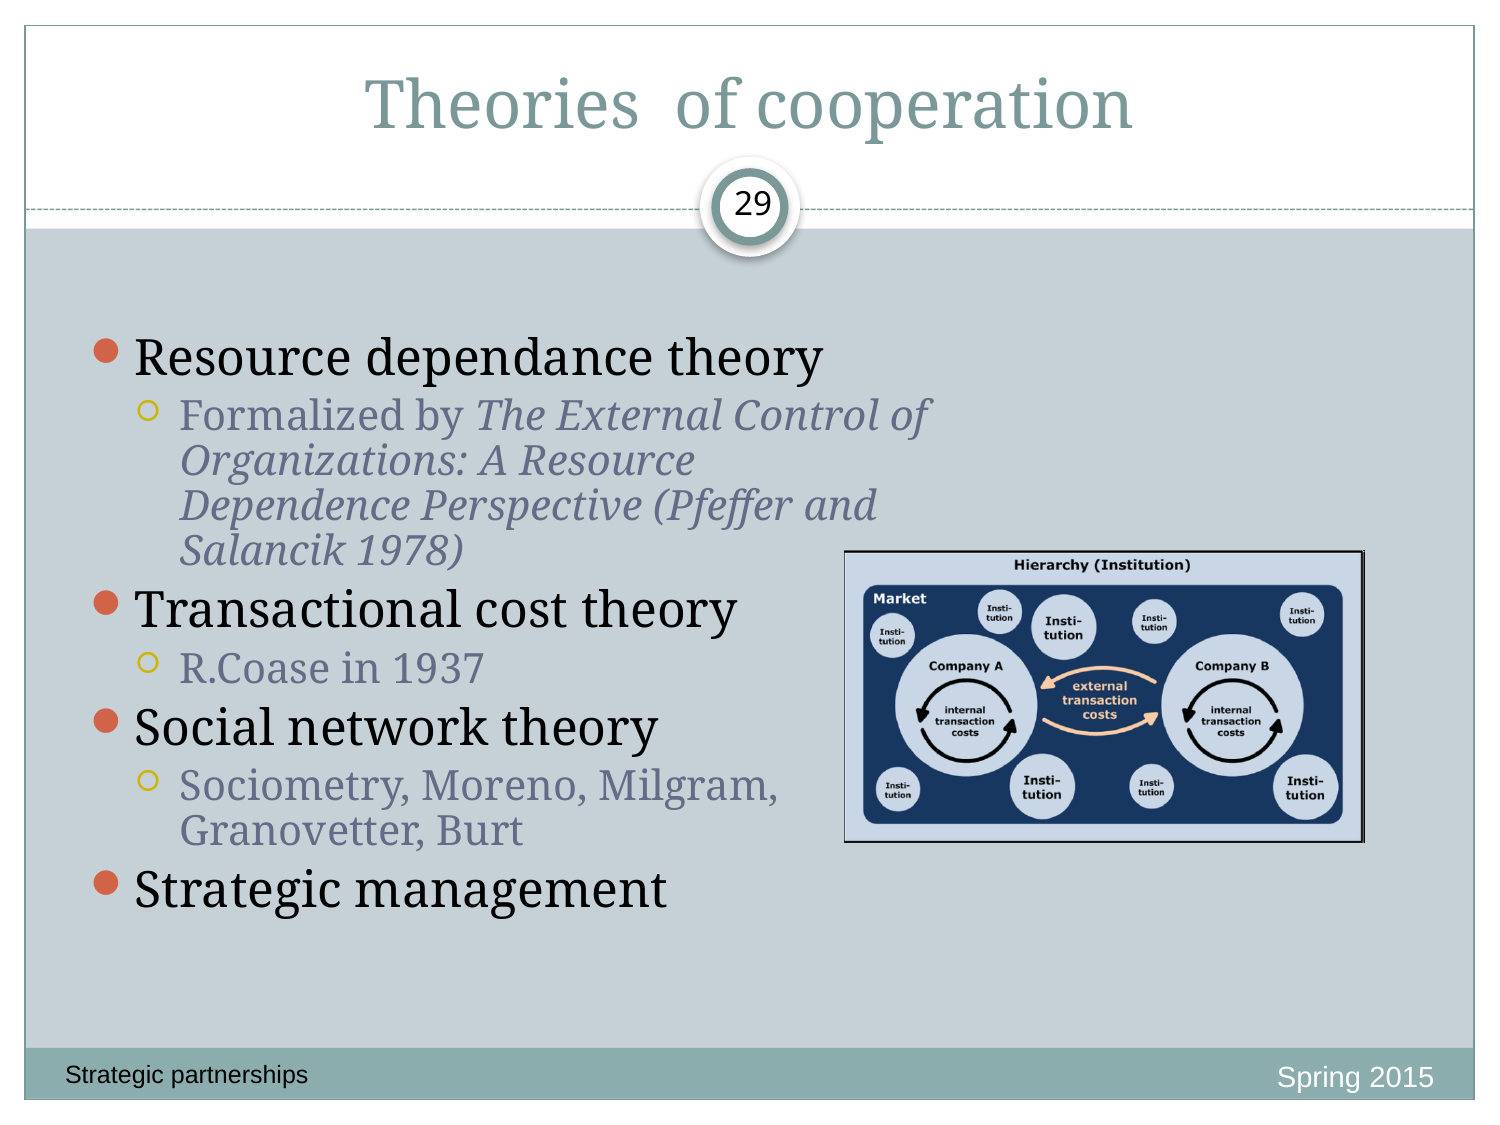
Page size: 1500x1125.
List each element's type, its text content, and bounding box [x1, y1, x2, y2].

title Theories of cooperation [29, 42, 1471, 149]
slide_number 29 [715, 168, 791, 241]
slide_number Spring 2015 [950, 1050, 1450, 1111]
list Resource dependance theory Formalized by The External Control of Organizations: A Resource Dependence Perspective (Pfeffer and Salancik 1978) Transactional cost theory R.Coase in 1937 Social network theory Sociometry, Moreno, Milgram, Granovetter, Burt Strategic management [75, 324, 951, 941]
picture [844, 550, 1365, 843]
footer Strategic partnerships [50, 1051, 638, 1112]
